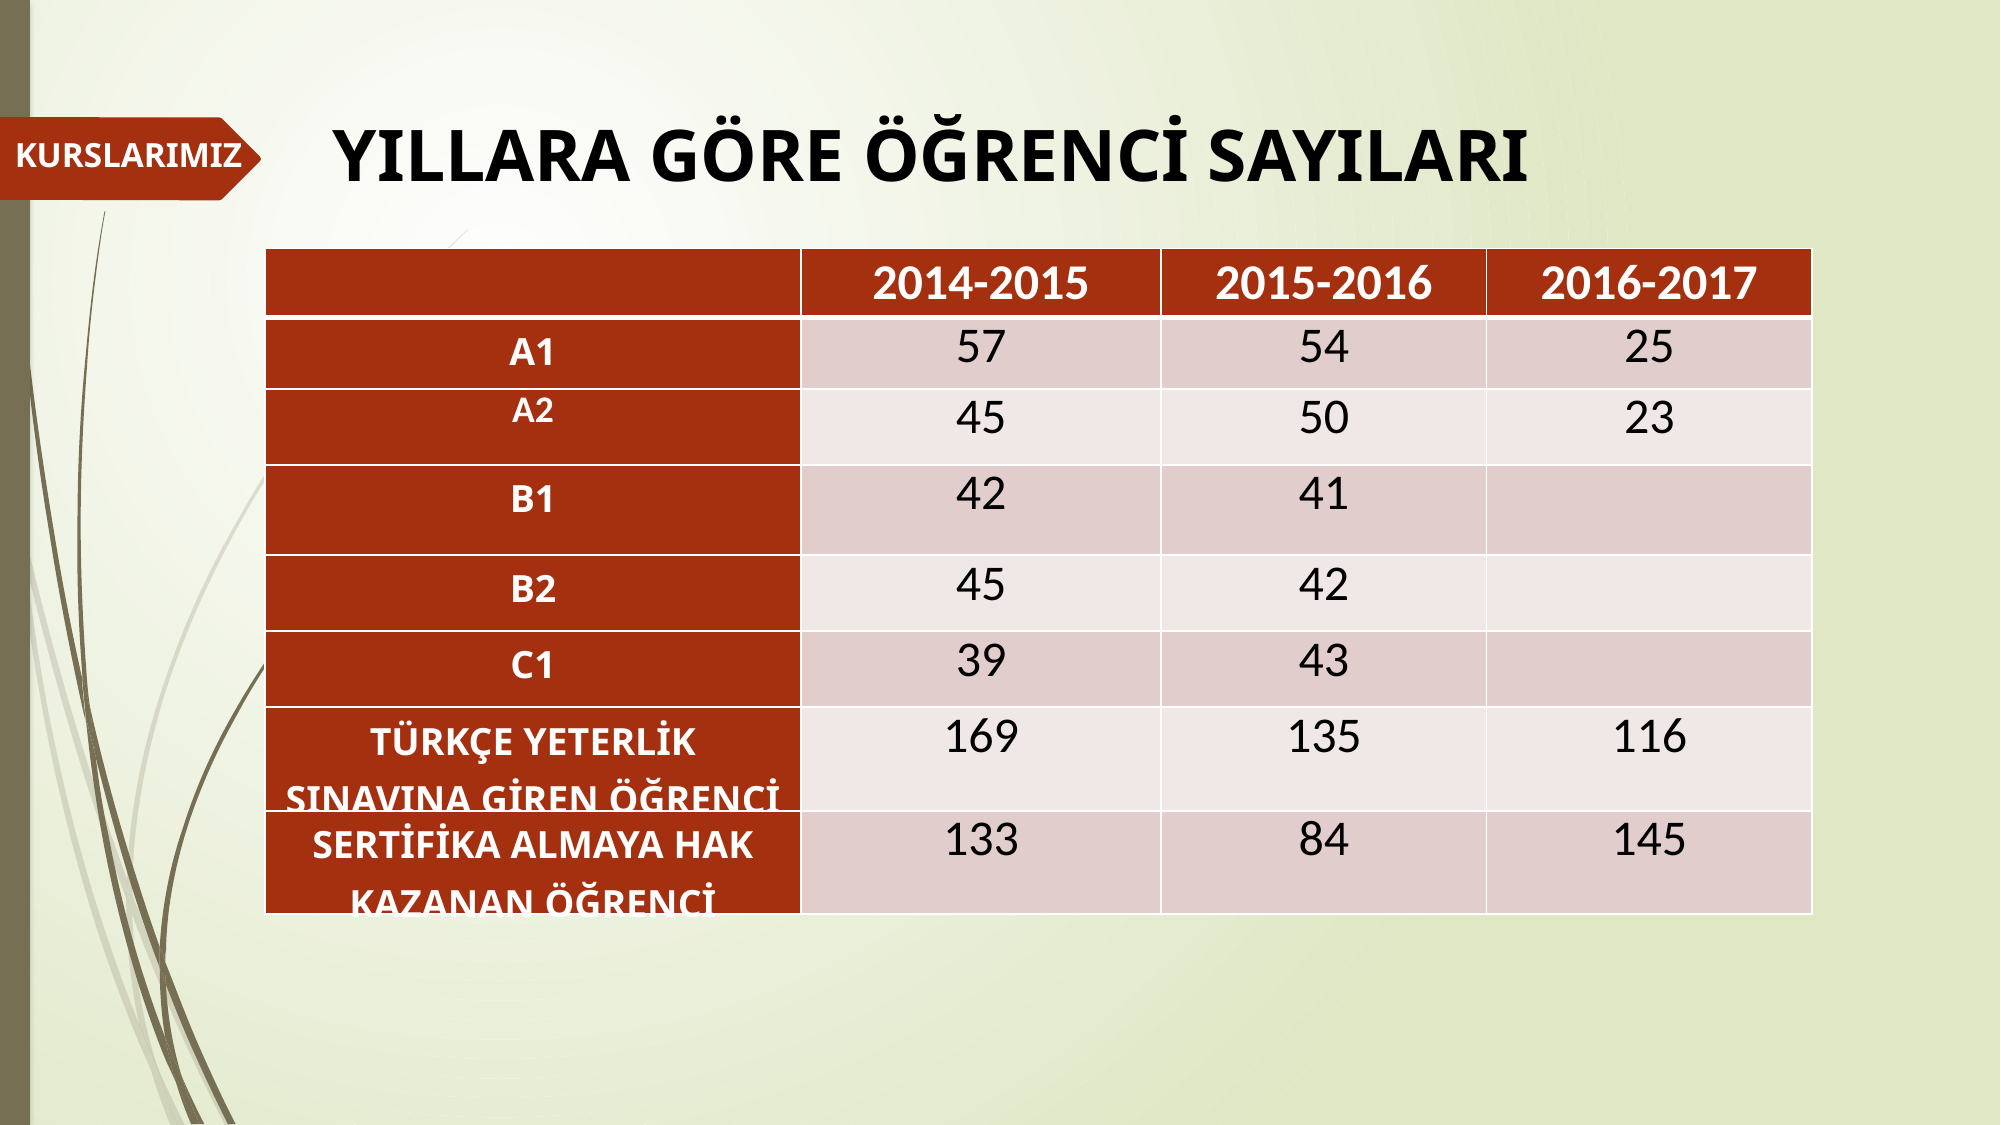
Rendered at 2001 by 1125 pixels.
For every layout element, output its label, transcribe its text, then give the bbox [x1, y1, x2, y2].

table_header 2016-2017 [1487, 249, 1811, 315]
table_cell [1487, 466, 1811, 554]
table_cell C1 [266, 632, 800, 706]
table_cell 116 [1487, 708, 1811, 810]
table_cell B2 [266, 556, 800, 630]
table_cell 133 [802, 812, 1160, 913]
table_cell 45 [802, 390, 1160, 464]
table_cell 169 [802, 708, 1160, 810]
table_cell 57 [802, 320, 1160, 388]
table_cell B1 [266, 466, 800, 554]
table_cell A1 [266, 320, 800, 388]
table_cell 25 [1487, 320, 1811, 388]
text_box KURSLARIMIZ [0, 127, 283, 182]
table_cell 45 [802, 556, 1160, 630]
table_cell 135 [1162, 708, 1486, 810]
table_cell TÜRKÇE YETERLİK SINAVINA GİREN ÖĞRENCİ [266, 708, 800, 810]
table_header 2014-2015 [802, 249, 1160, 315]
table_header 2015-2016 [1162, 249, 1486, 315]
table_cell [1487, 556, 1811, 630]
table_cell 43 [1162, 632, 1486, 706]
table_cell 23 [1487, 390, 1811, 464]
table_cell 54 [1162, 320, 1486, 388]
table_cell 41 [1162, 466, 1486, 554]
table_cell 42 [802, 466, 1160, 554]
title YILLARA GÖRE ÖĞRENCİ SAYILARI [317, 97, 1780, 211]
table_header [266, 249, 800, 315]
table_cell 145 [1487, 812, 1811, 913]
table_cell A2 [266, 390, 800, 464]
table_cell 50 [1162, 390, 1486, 464]
table_cell 42 [1162, 556, 1486, 630]
table_cell [1487, 632, 1811, 706]
table_cell 39 [802, 632, 1160, 706]
table_cell SERTİFİKA ALMAYA HAK KAZANAN ÖĞRENCİ [266, 812, 800, 913]
table_cell 84 [1162, 812, 1486, 913]
